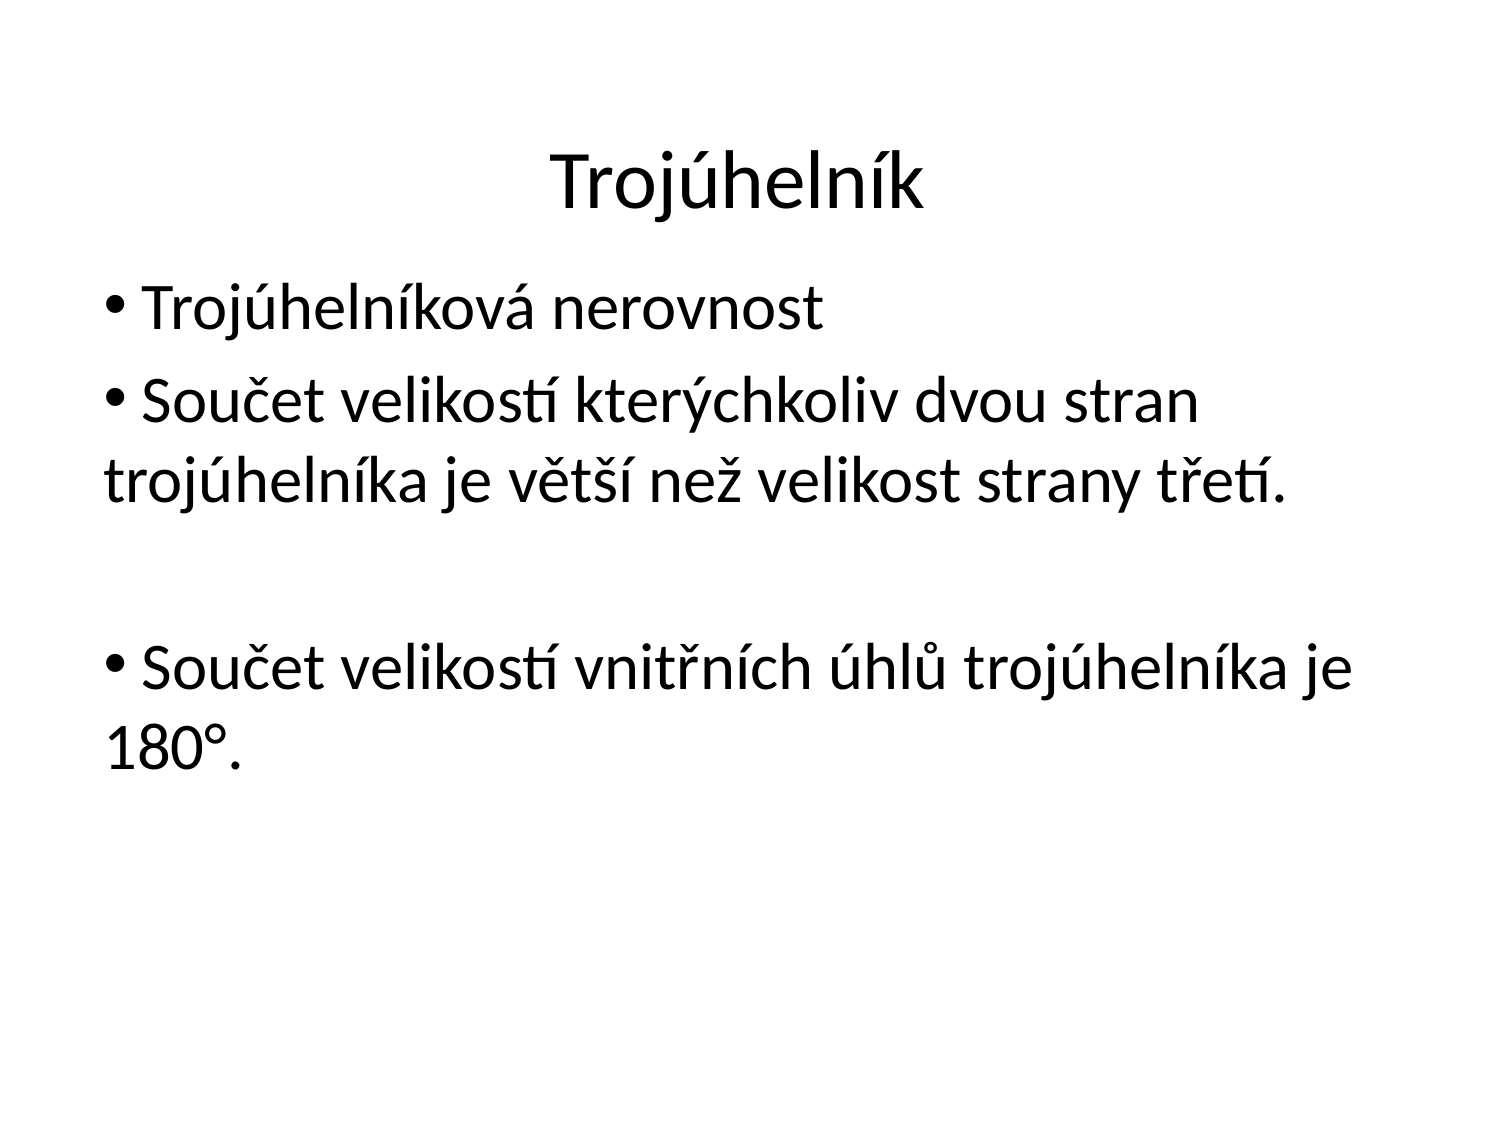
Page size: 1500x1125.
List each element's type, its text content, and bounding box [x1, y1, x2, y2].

title Trojúhelník [100, 54, 1376, 255]
subtitle Trojúhelníková nerovnost Součet velikostí kterýchkoliv dvou stran trojúhelníka je větší než velikost strany třetí. Součet velikostí vnitřních úhlů trojúhelníka je 180°. [88, 255, 1412, 953]
